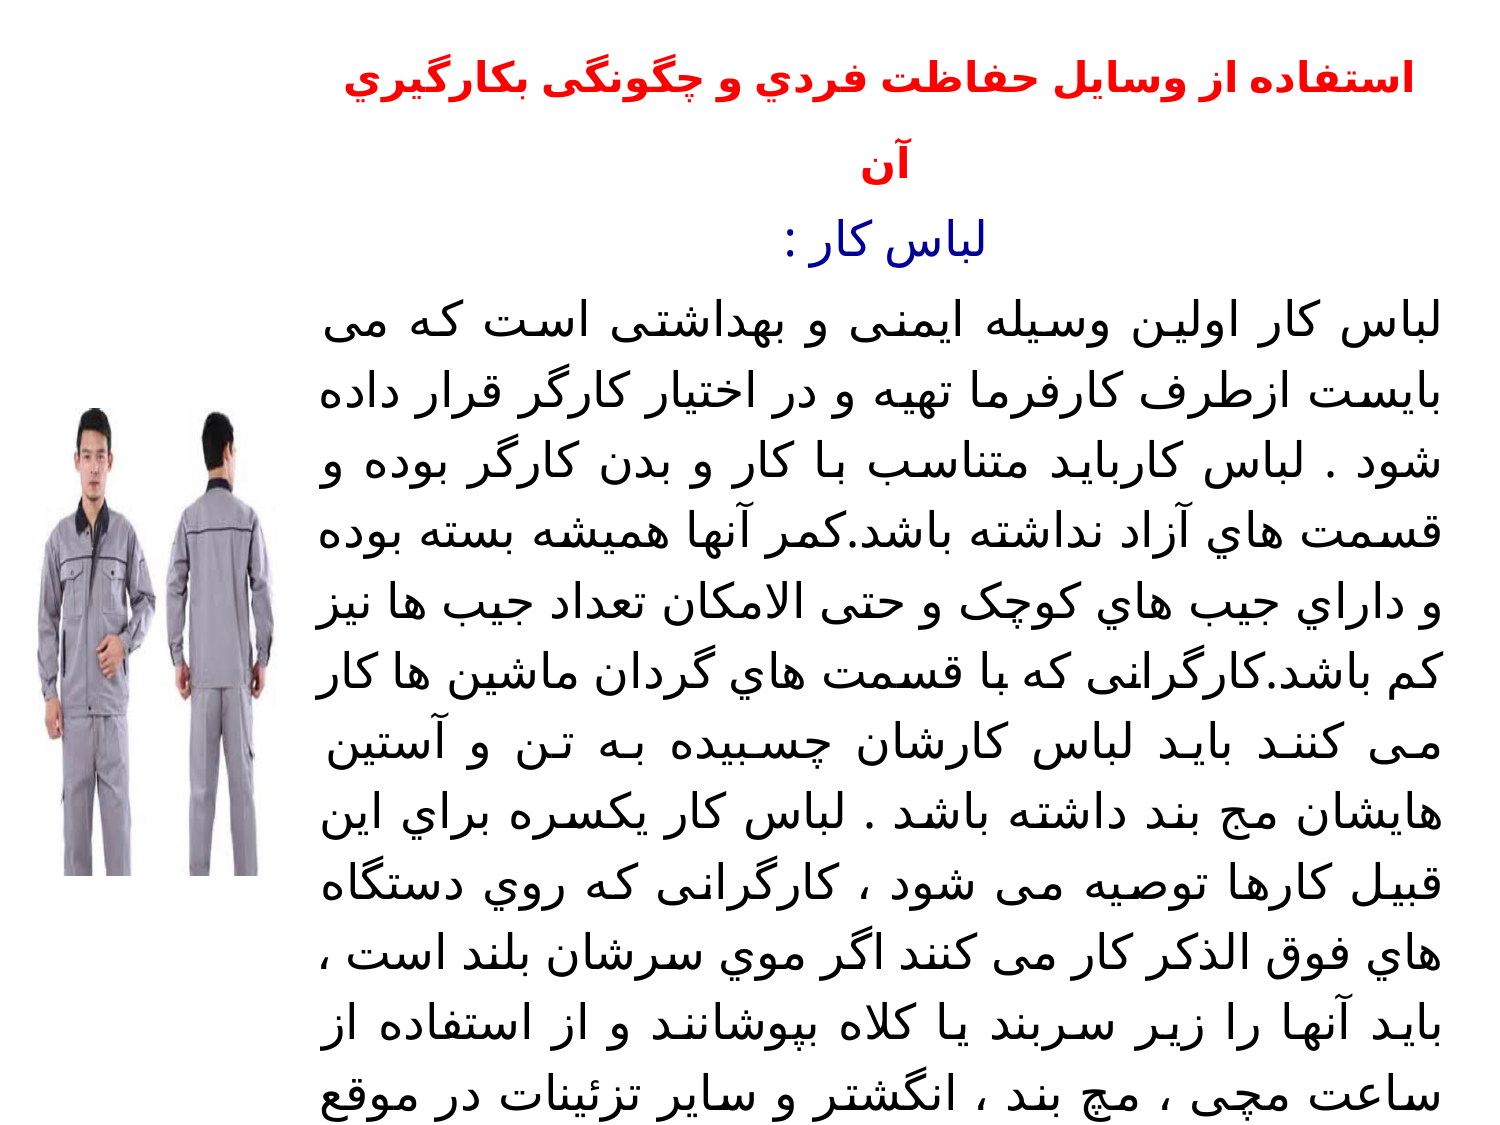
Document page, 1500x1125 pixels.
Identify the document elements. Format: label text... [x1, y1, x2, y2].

list استفاده از وسایل حفاظت فردي و چگونگی بکارگیري آن لباس کار : لباس کار اولین وسیله ایمنی و بهداشتی است که می بایست ازطرف کارفرما تهیه و در اختیار کارگر قرار داده شود . لباس کارباید متناسب با کار و بدن کارگر بوده و قسمت هاي آزاد نداشته باشد.کمر آنها همیشه بسته بوده و داراي جیب هاي کوچک و حتی الامکان تعداد جیب ها نیز کم باشد.کارگرانی که با قسمت هاي گردان ماشین ها کار می کنند باید لباس کارشان چسبیده به تن و آستین هایشان مج بند داشته باشد . لباس کار یکسره براي این قبیل کارها توصیه می شود ، کارگرانی که روي دستگاه هاي فوق الذکر کار می کنند اگر موي سرشان بلند است ، باید آنها را زیر سربند یا کلاه بپوشانند و از استفاده از ساعت مچی ، مچ بند ، انگشتر و سایر تزئینات در موقع انجام کار خودداري نمایند . [301, 7, 1459, 1125]
picture [17, 408, 287, 877]
